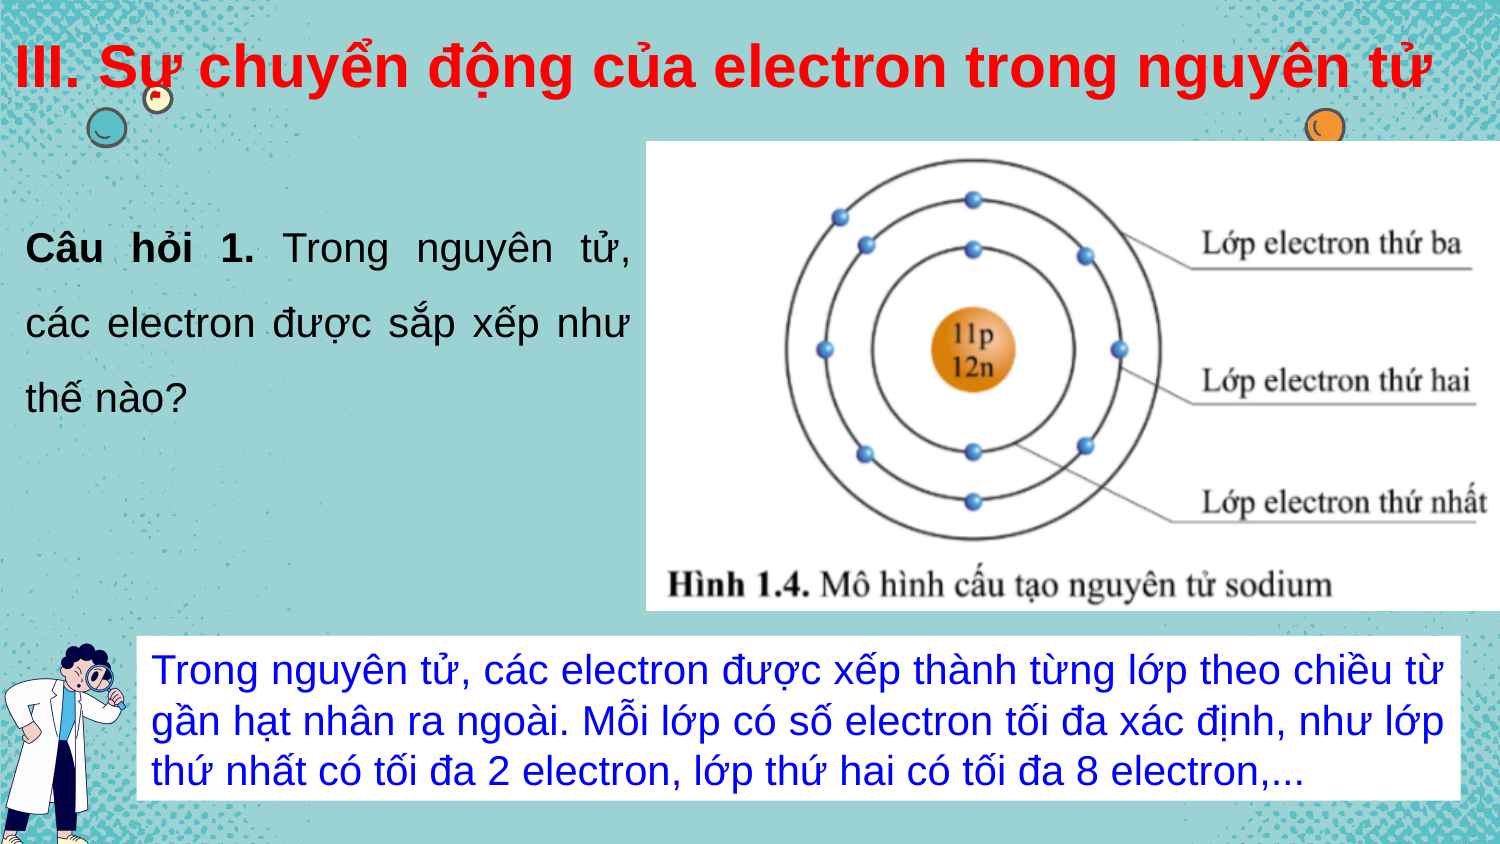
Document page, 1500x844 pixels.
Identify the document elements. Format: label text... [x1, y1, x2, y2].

text_box III. Sự chuyển động của electron trong nguyên tử [0, 16, 1475, 111]
text_box Câu hỏi 1. Trong nguyên tử, các electron được sắp xếp như thế nào? [10, 188, 641, 429]
text_box Trong nguyên tử, các electron được xếp thành từng lớp theo chiều từ gần hạt nhân ra ngoài. Mỗi lớp có số electron tối đa xác định, như lớp thứ nhất có tối đa 2 electron, lớp thứ hai có tối đa 8 electron,... [136, 635, 1461, 801]
picture [0, 0, 1500, 844]
